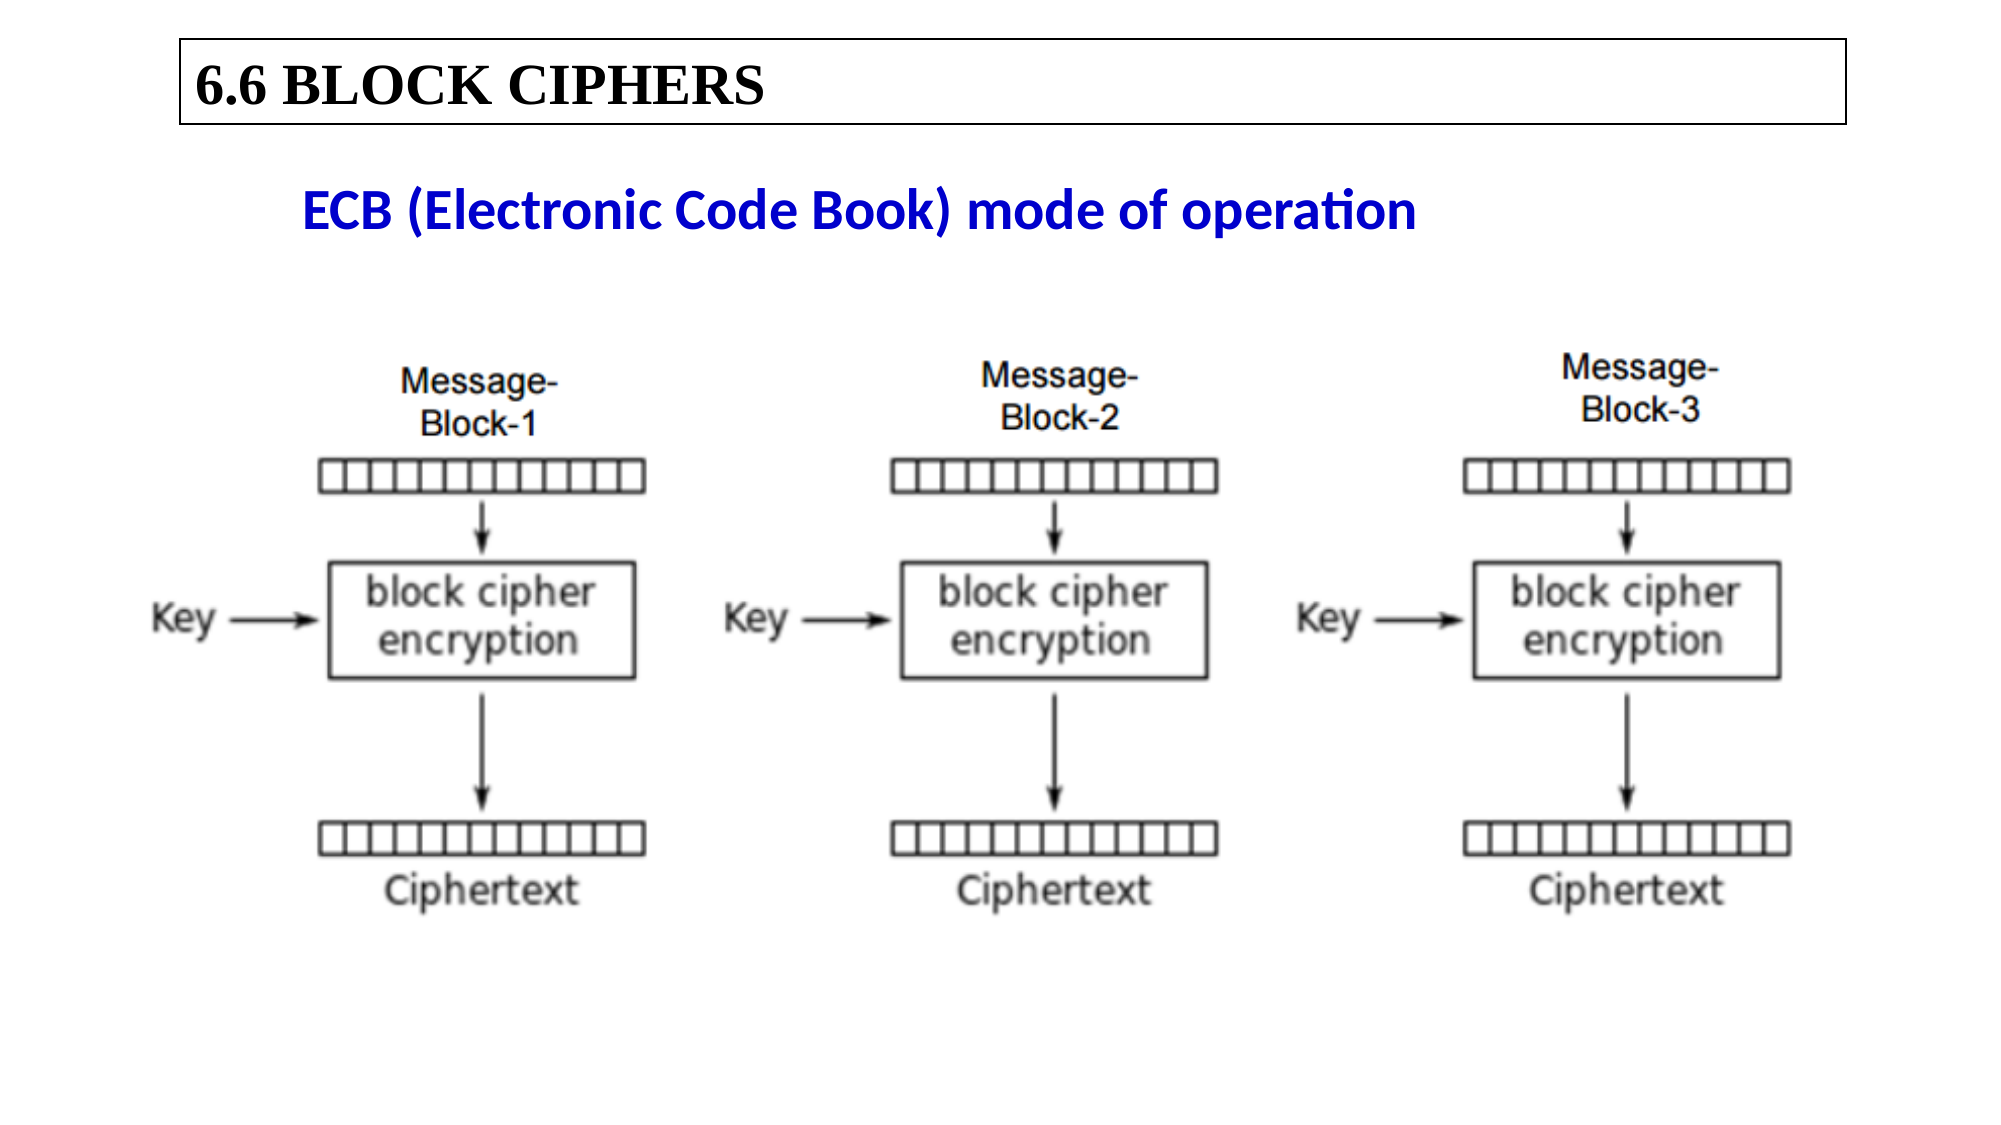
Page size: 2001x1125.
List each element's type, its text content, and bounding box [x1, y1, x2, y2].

text_box 6.6 BLOCK CIPHERS [180, 39, 1847, 124]
picture [138, 337, 1829, 958]
list ECB (Electronic Code Book) mode of operation [248, 171, 1829, 337]
